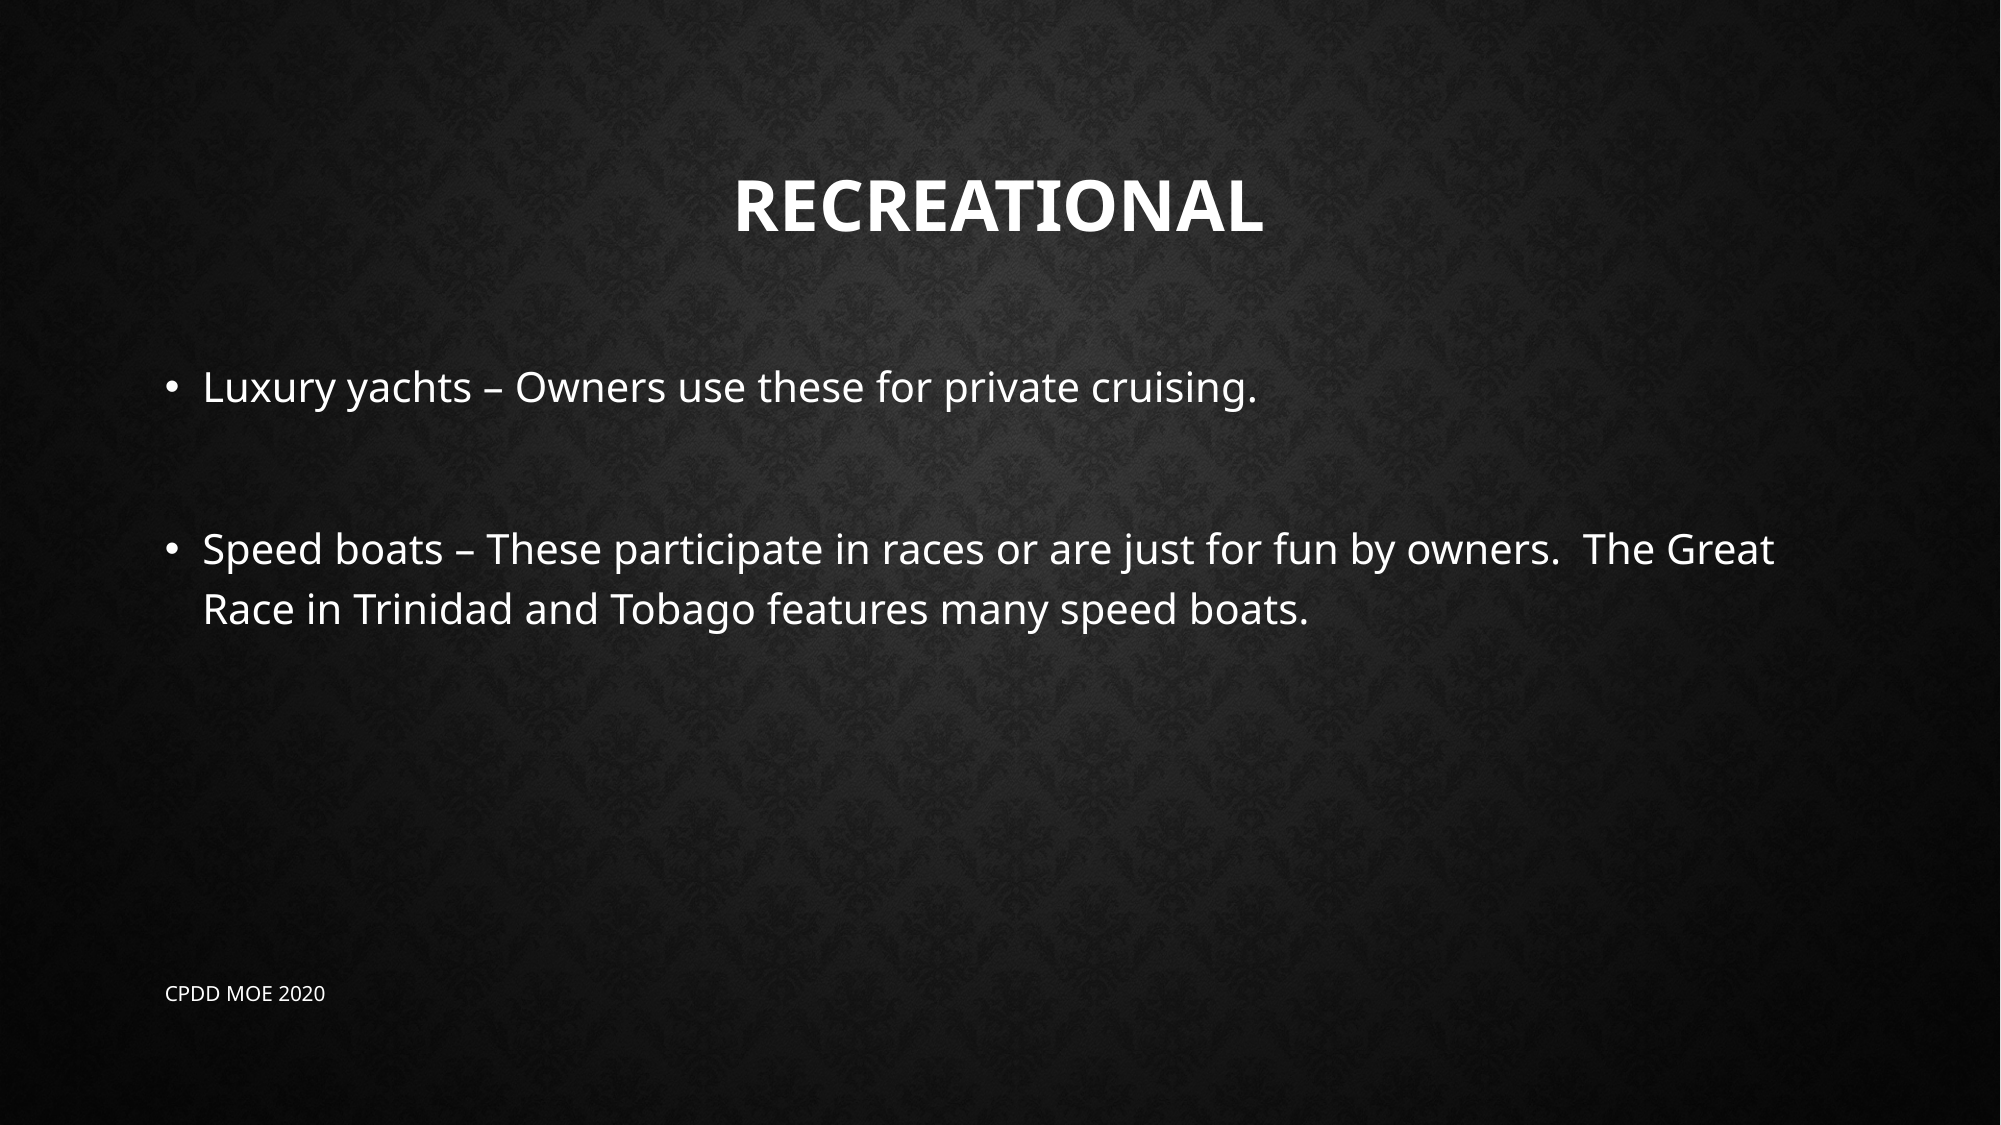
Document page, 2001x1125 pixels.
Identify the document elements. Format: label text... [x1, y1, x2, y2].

title recreational [149, 99, 1849, 318]
footer CPDD MOE 2020 [149, 965, 1245, 1025]
list Luxury yachts – Owners use these for private cruising. Speed boats – These participate in races or are just for fun by owners. The Great Race in Trinidad and Tobago features many speed boats. [149, 343, 1849, 950]
